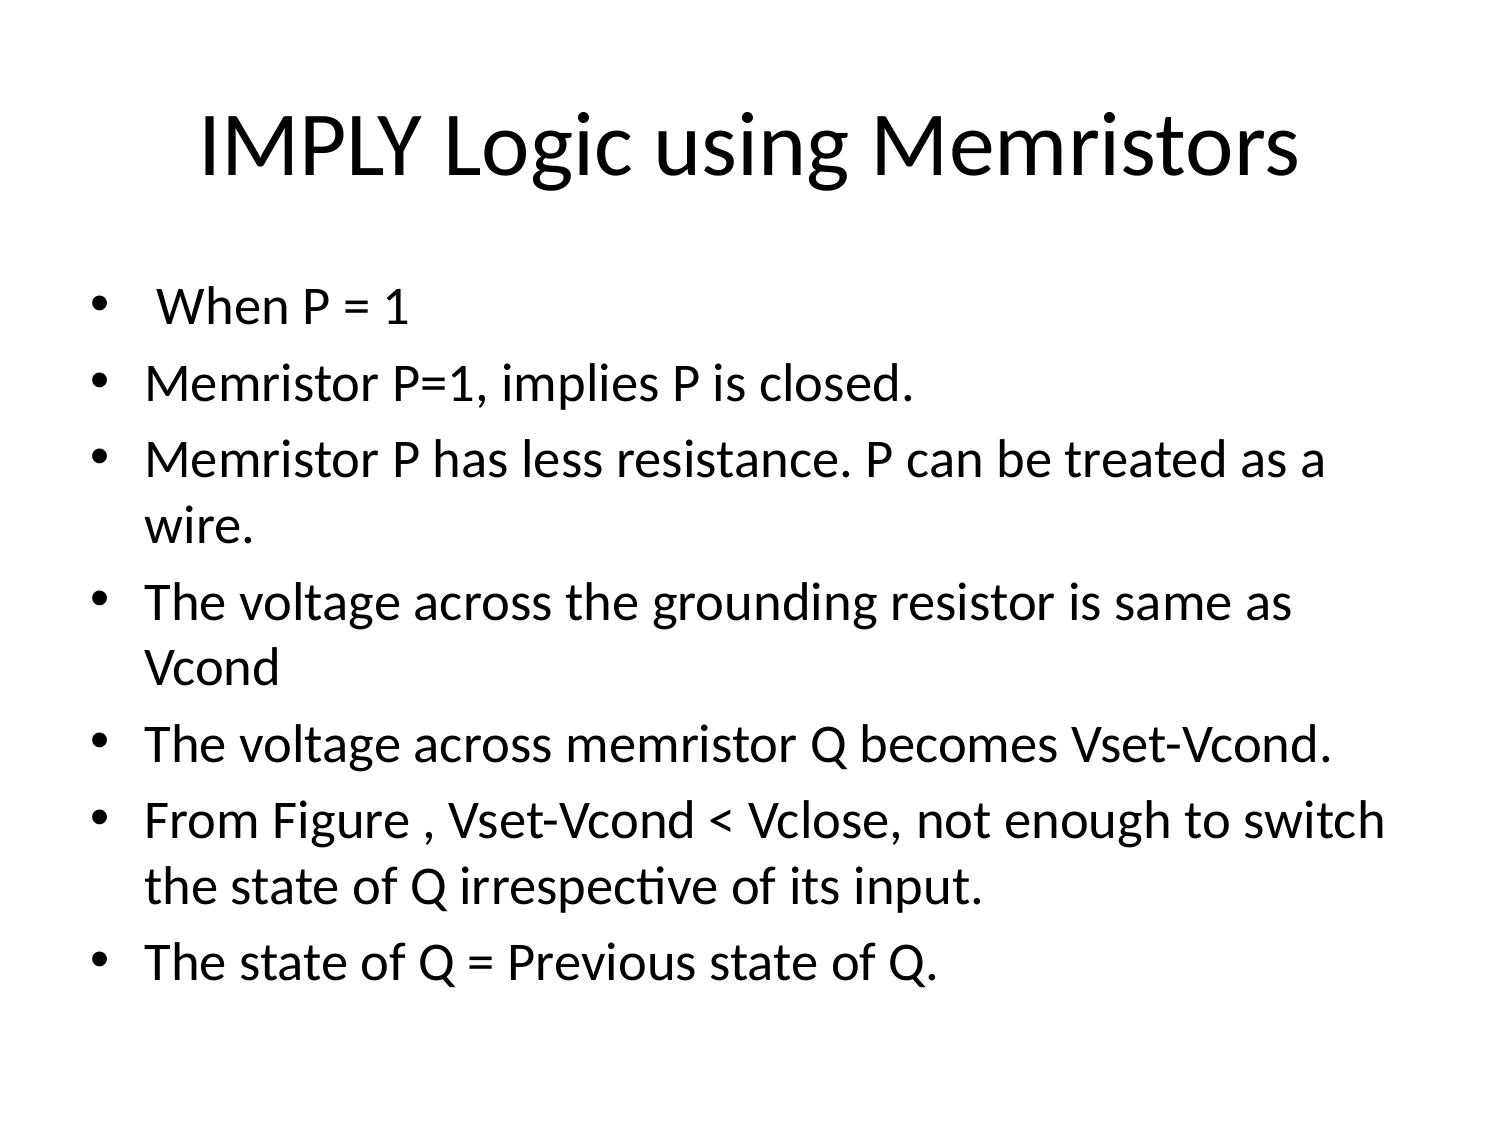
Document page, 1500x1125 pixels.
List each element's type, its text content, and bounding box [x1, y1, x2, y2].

title IMPLY Logic using Memristors [75, 45, 1425, 233]
list When P = 1 Memristor P=1, implies P is closed. Memristor P has less resistance. P can be treated as a wire. The voltage across the grounding resistor is same as Vcond The voltage across memristor Q becomes Vset-Vcond. From Figure , Vset-Vcond < Vclose, not enough to switch the state of Q irrespective of its input. The state of Q = Previous state of Q. [75, 262, 1425, 1005]
